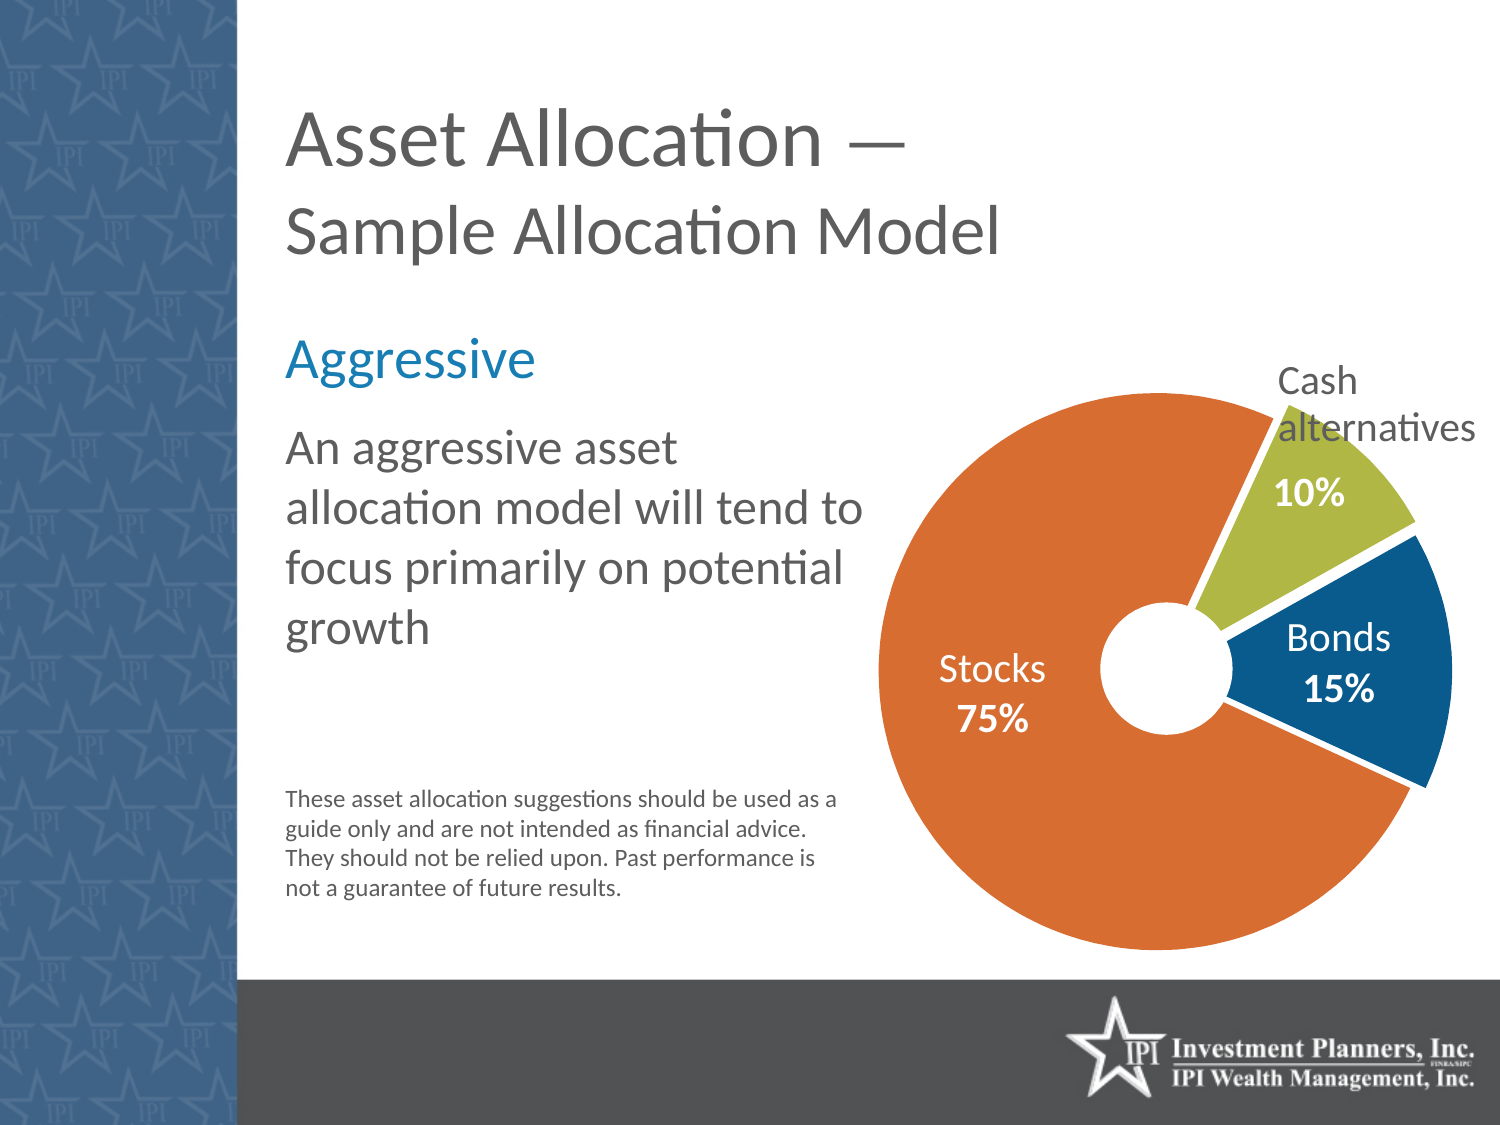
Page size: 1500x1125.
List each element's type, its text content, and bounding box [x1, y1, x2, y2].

text_box These asset allocation suggestions should be used as a guide only and are not intended as financial advice. They should not be relied upon. Past performance is not a guarantee of future results. [270, 774, 865, 910]
text_box An aggressive asset allocation model will tend to focus primarily on potential growth [270, 407, 873, 662]
title Asset Allocation — Sample Allocation Model [270, 76, 1469, 277]
text_box Aggressive [270, 313, 674, 399]
picture [0, 0, 1500, 1125]
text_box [878, 348, 1500, 951]
